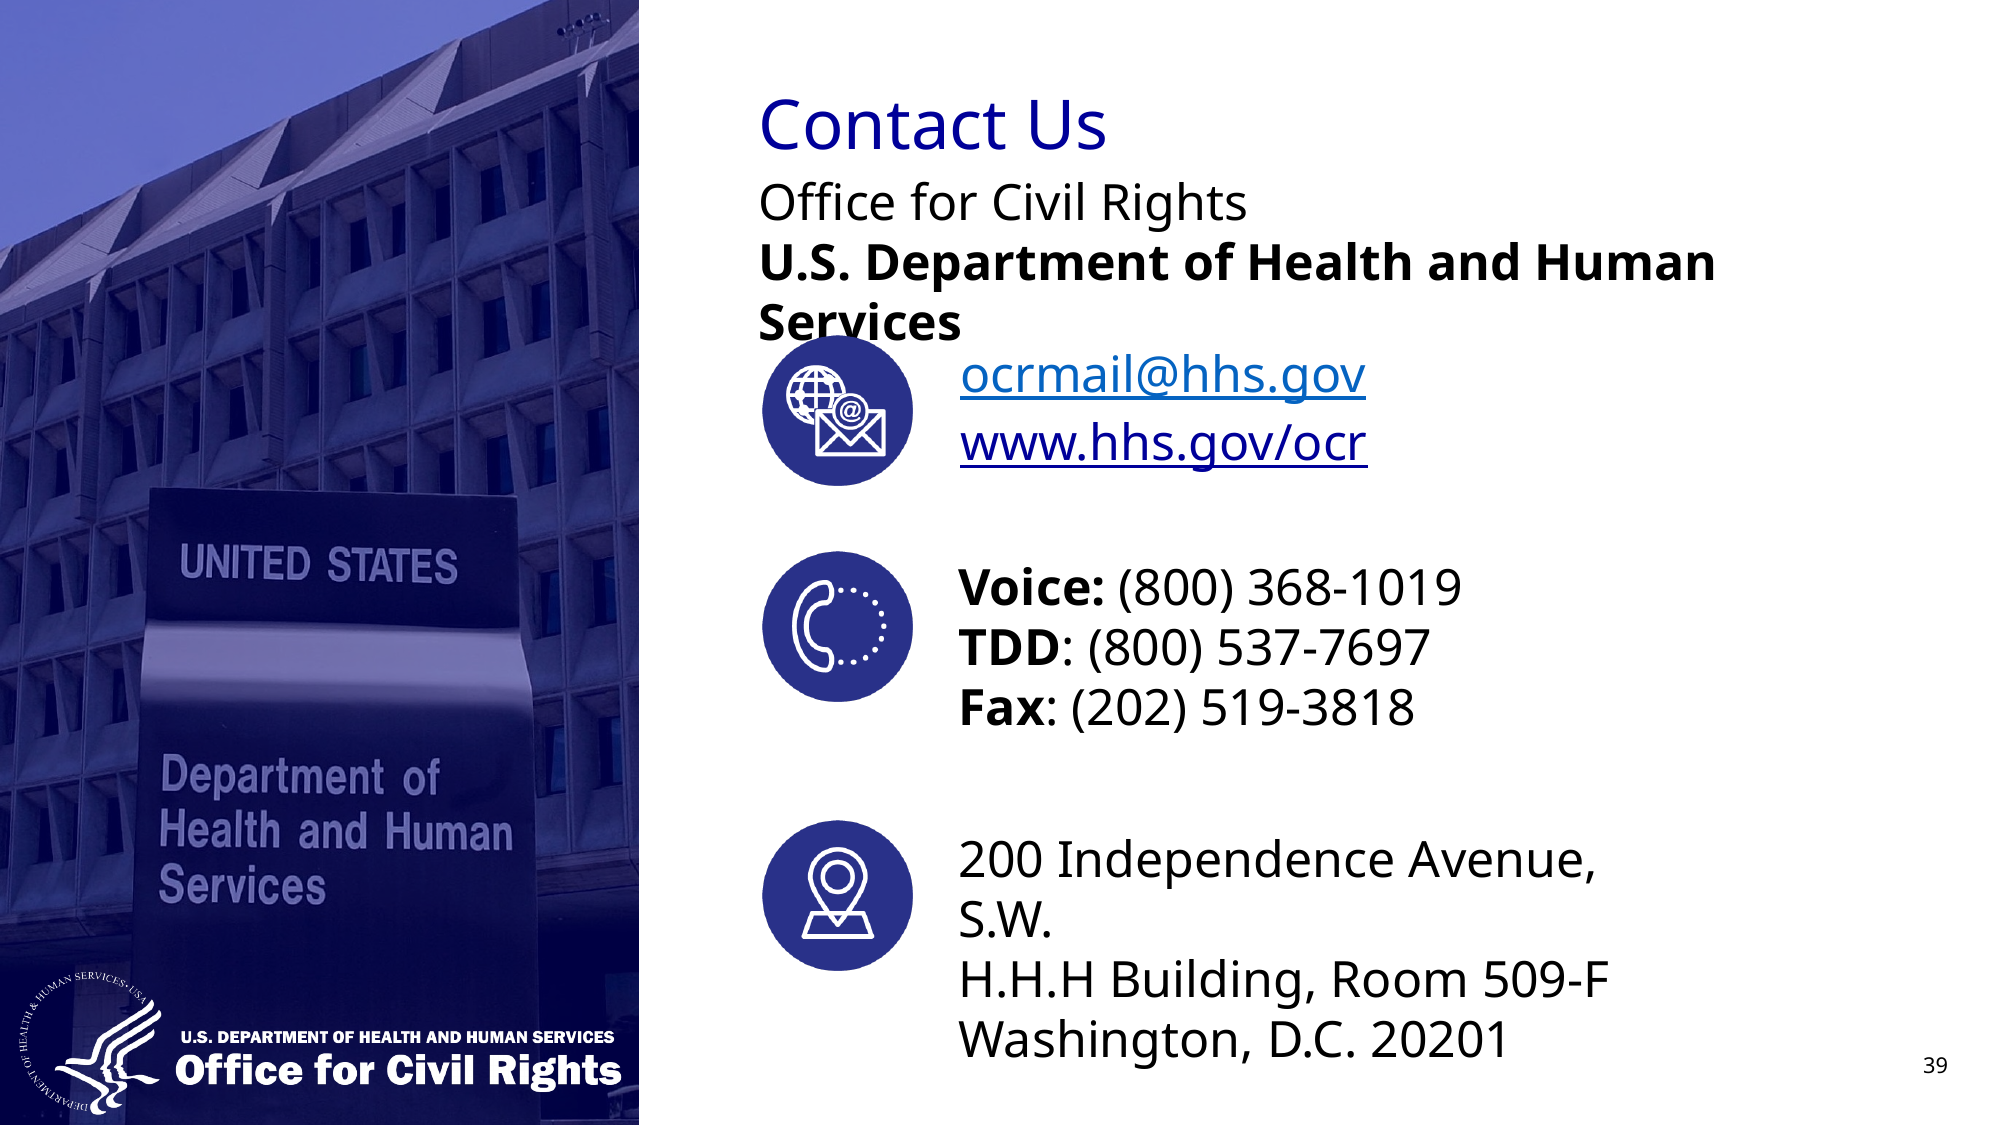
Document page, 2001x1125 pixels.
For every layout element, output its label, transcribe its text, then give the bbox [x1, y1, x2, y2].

picture [762, 551, 913, 702]
text_box Office for Civil Rights U.S. Department of Health and Human Services [743, 163, 1806, 359]
picture [19, 972, 622, 1115]
text_box 200 Independence Avenue, S.W. H.H.H Building, Room 509-F Washington, D.C. 20201 [943, 820, 1664, 1076]
title Contact Us [743, 57, 1939, 186]
picture [762, 820, 913, 971]
picture [762, 335, 913, 486]
text_box ocrmail@hhs.gov www.hhs.gov/ocr [945, 335, 1383, 479]
text_box Voice: (800) 368-1019 TDD: (800) 537-7697 Fax: (202) 519-3818 [943, 547, 1513, 743]
